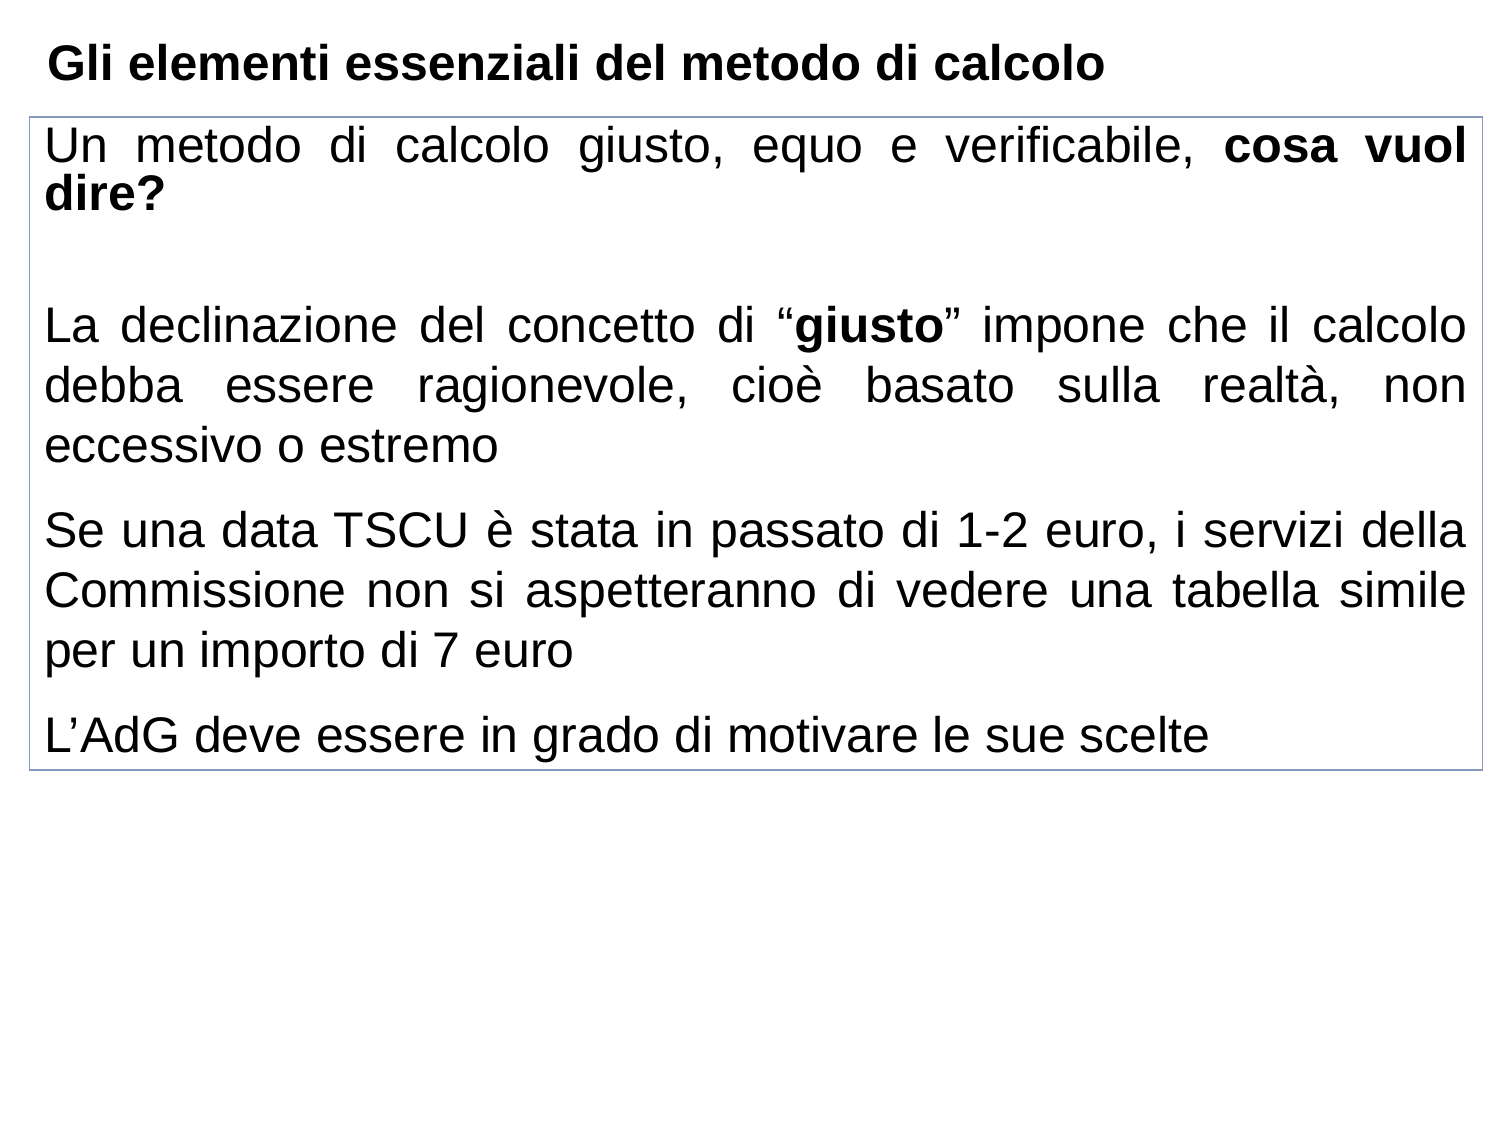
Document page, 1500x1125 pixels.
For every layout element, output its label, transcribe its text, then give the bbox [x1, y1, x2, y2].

text_box Un metodo di calcolo giusto, equo e verificabile, cosa vuol dire? La declinazione del concetto di “giusto” impone che il calcolo debba essere ragionevole, cioè basato sulla realtà, non eccessivo o estremo Se una data TSCU è stata in passato di 1-2 euro, i servizi della Commissione non si aspetteranno di vedere una tabella simile per un importo di 7 euro L’AdG deve essere in grado di motivare le sue scelte [29, 117, 1483, 771]
text_box Gli elementi essenziali del metodo di calcolo [32, 23, 1447, 98]
